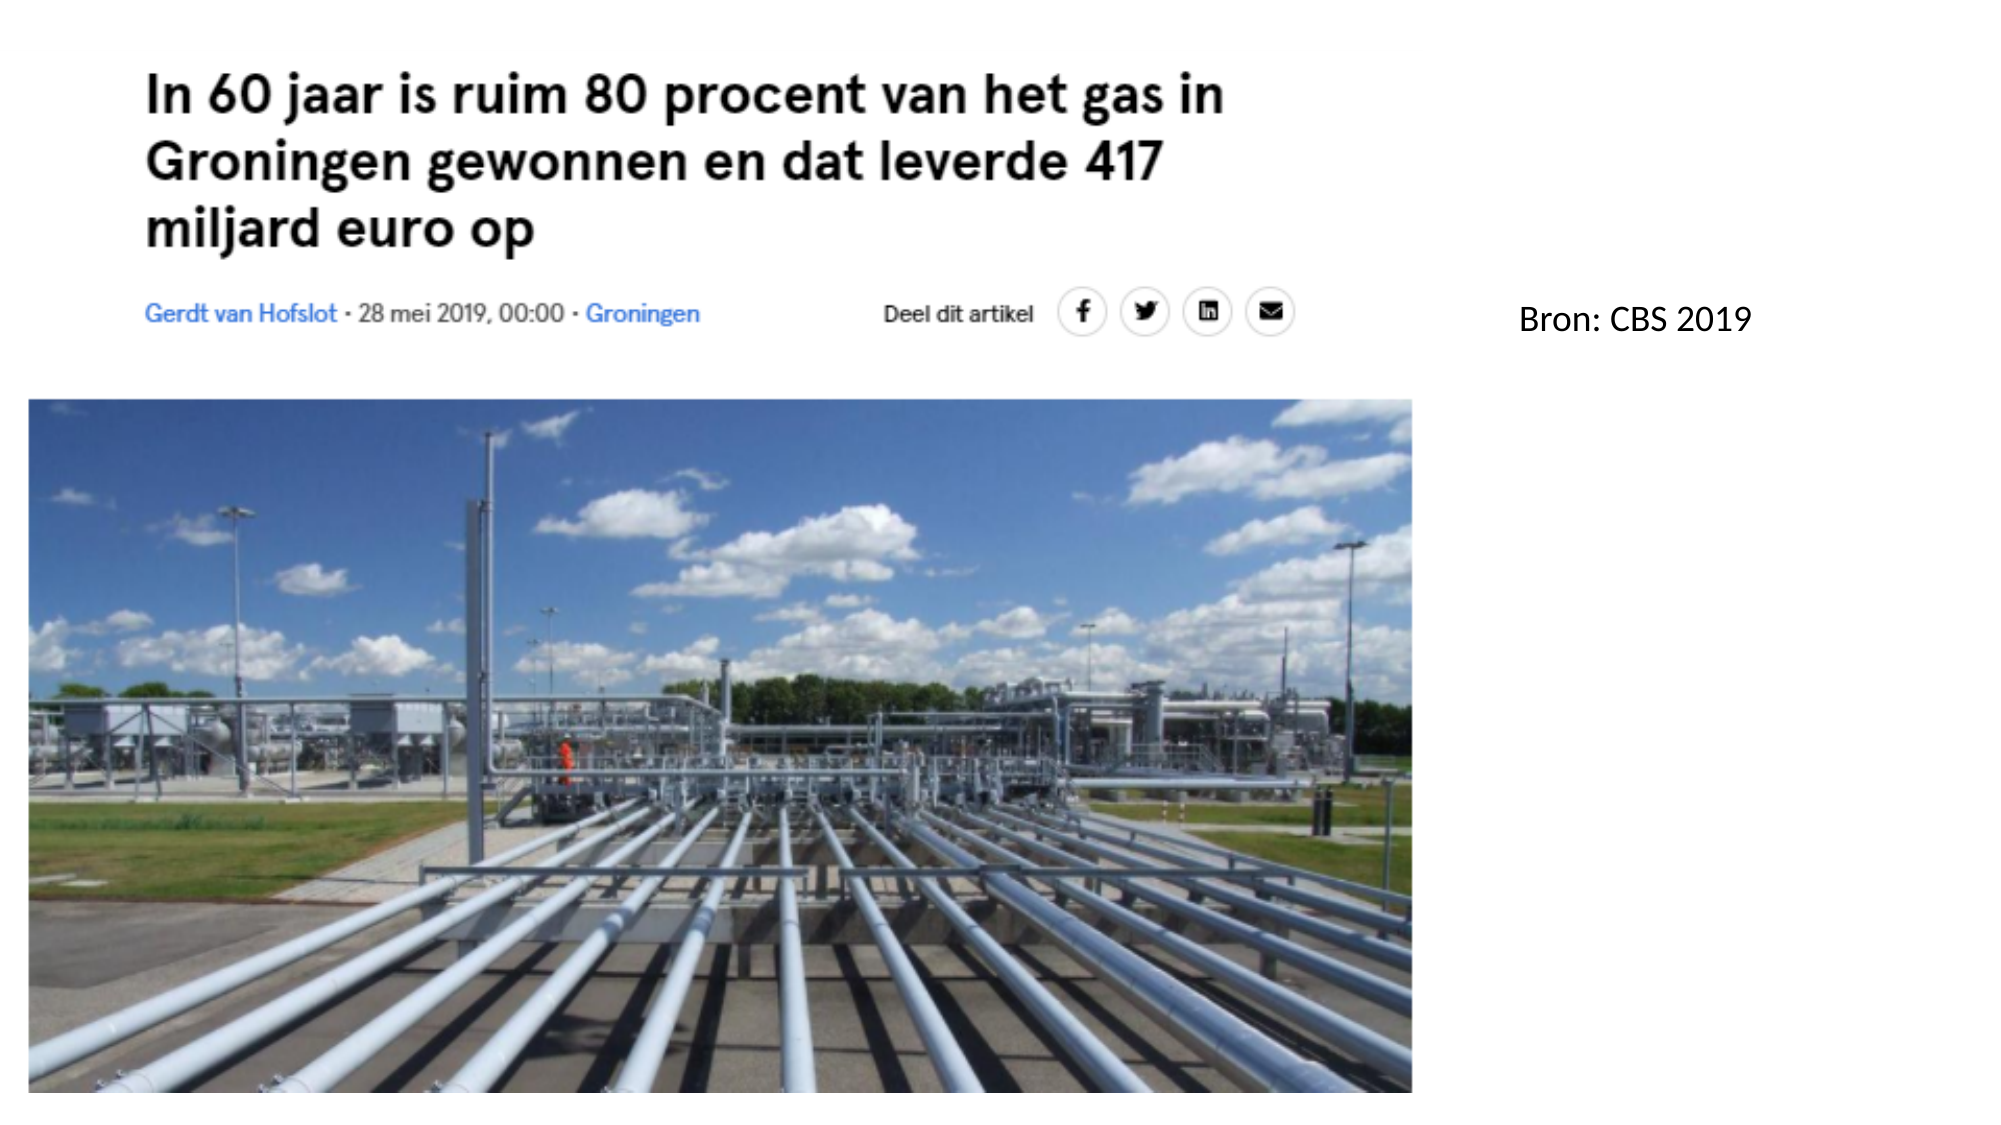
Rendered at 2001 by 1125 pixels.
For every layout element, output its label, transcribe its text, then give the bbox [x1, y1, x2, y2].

text_box Bron: CBS 2019 [1504, 287, 1914, 347]
picture [0, 49, 1423, 1093]
